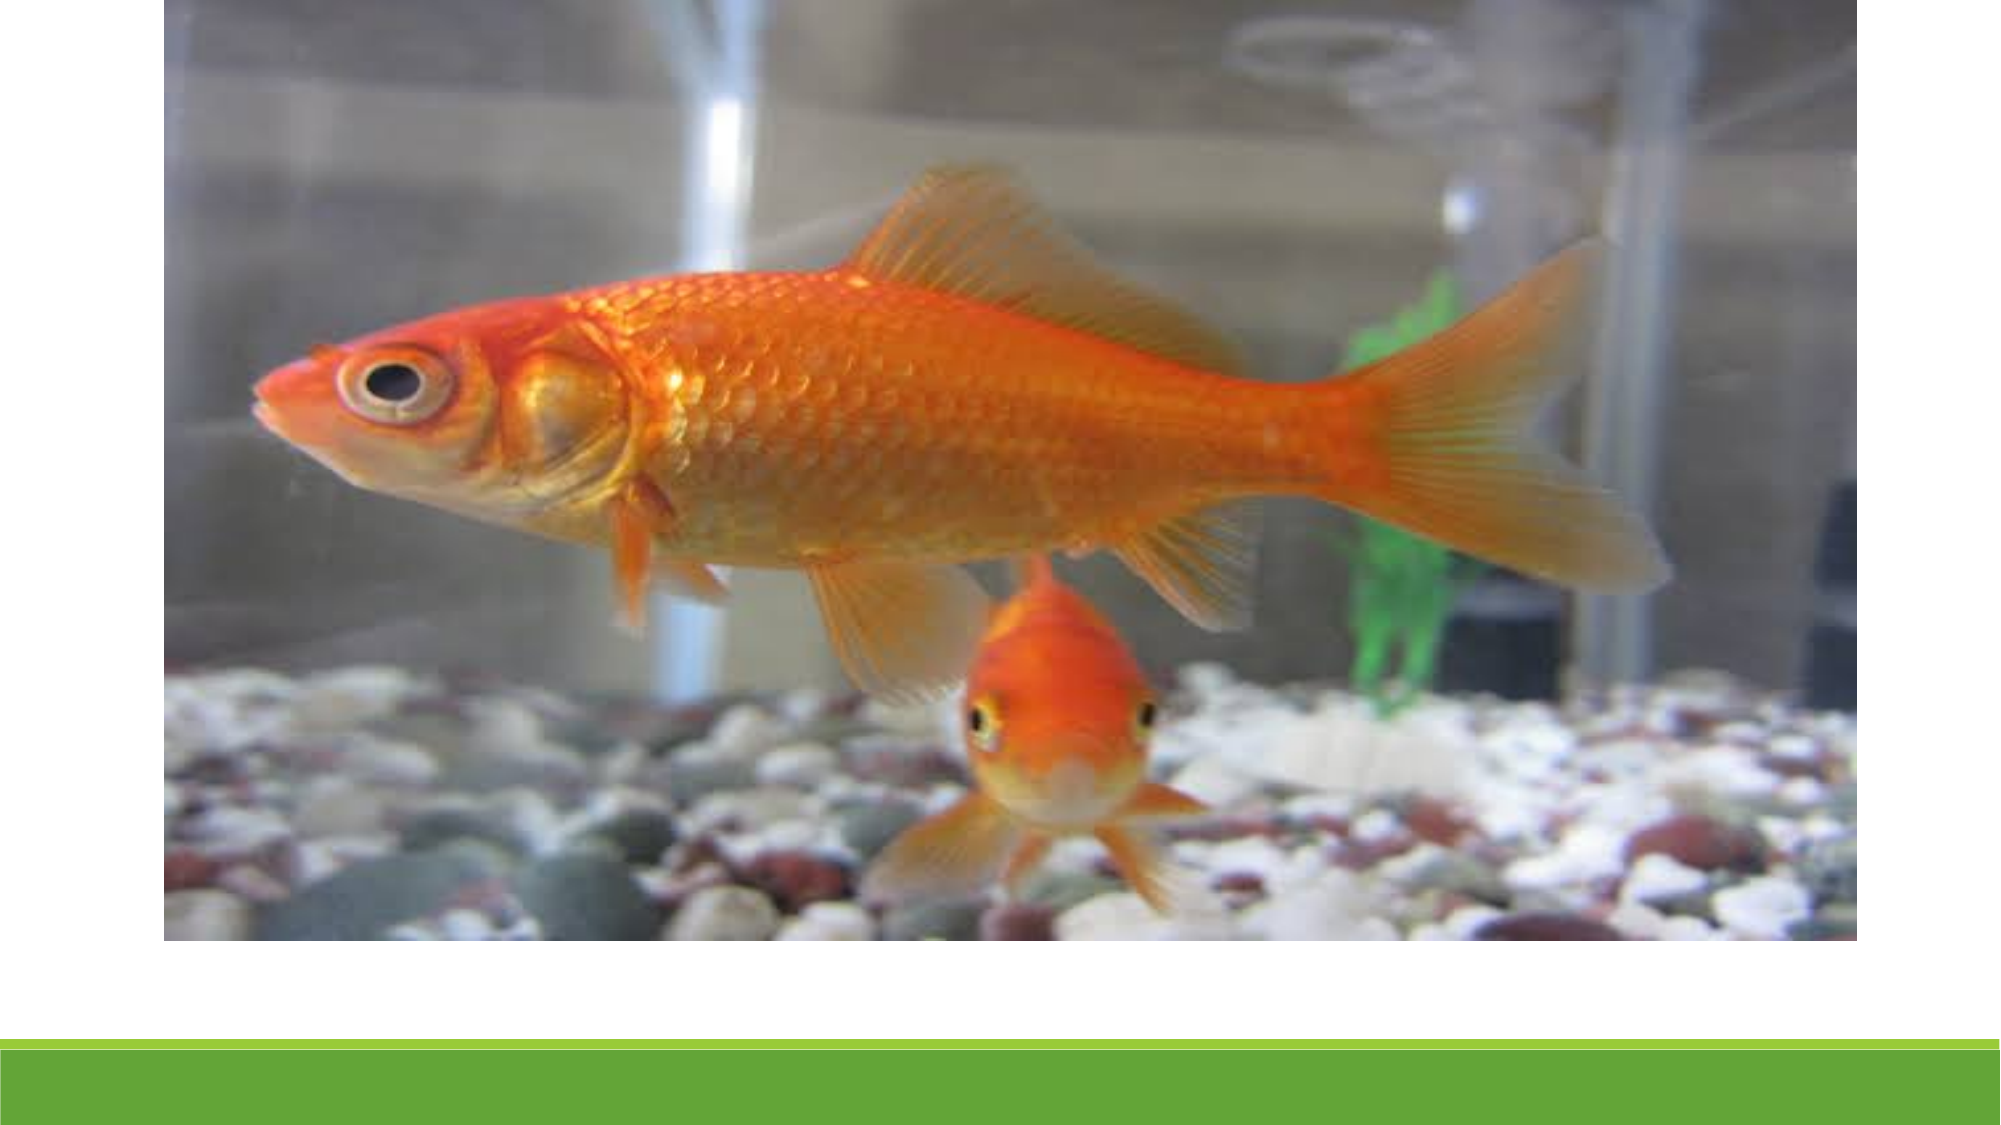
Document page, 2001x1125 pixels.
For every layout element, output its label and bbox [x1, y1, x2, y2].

picture [163, 0, 1857, 942]
